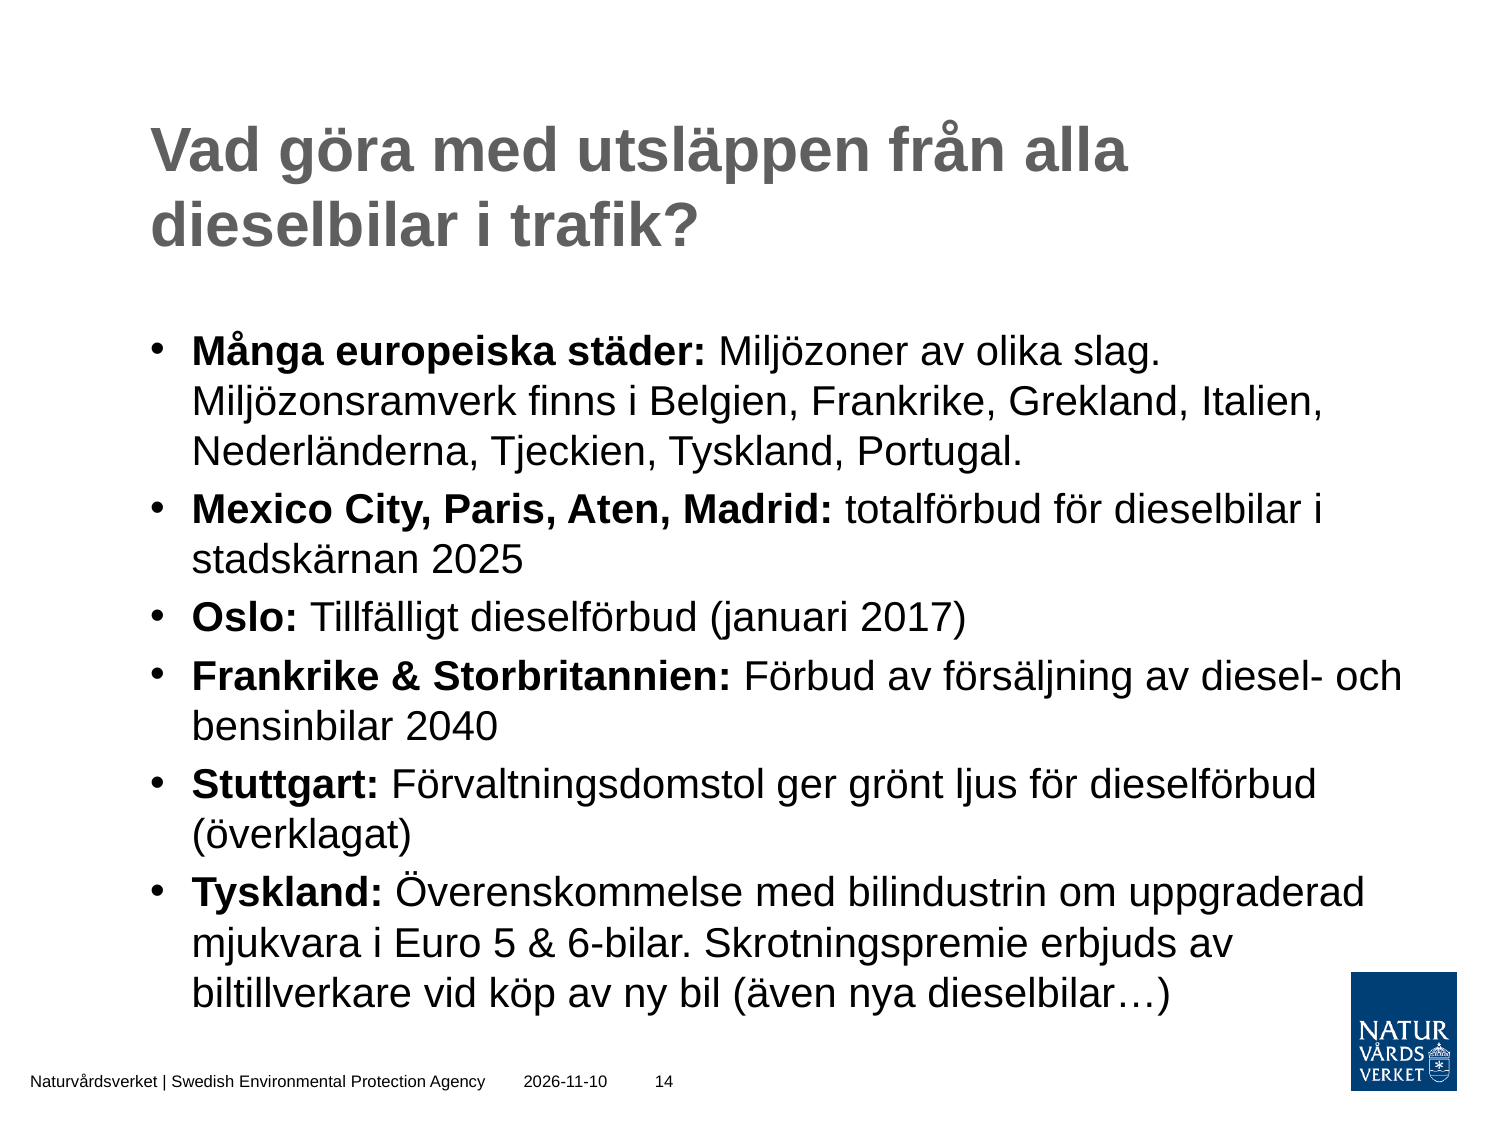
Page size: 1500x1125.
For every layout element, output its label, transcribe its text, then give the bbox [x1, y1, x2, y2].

title Vad göra med utsläppen från alla dieselbilar i trafik? [135, 101, 1340, 303]
footer Naturvårdsverket | Swedish Environmental Protection Agency [15, 1059, 514, 1102]
slide_number 14 [629, 1059, 689, 1102]
list Många europeiska städer: Miljözoner av olika slag. Miljözonsramverk finns i Belgien, Frankrike, Grekland, Italien, Nederländerna, Tjeckien, Tyskland, Portugal. Mexico City, Paris, Aten, Madrid: totalförbud för dieselbilar i stadskärnan 2025 Oslo: Tillfälligt dieselförbud (januari 2017) Frankrike & Storbritannien: Förbud av försäljning av diesel- och bensinbilar 2040 Stuttgart: Förvaltningsdomstol ger grönt ljus för dieselförbud (överklagat) Tyskland: Överenskommelse med bilindustrin om uppgraderad mjukvara i Euro 5 & 6-bilar. Skrotningspremie erbjuds av biltillverkare vid köp av ny bil (även nya dieselbilar…) [135, 315, 1459, 954]
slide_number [514, 1059, 629, 1102]
picture [1351, 972, 1457, 1091]
